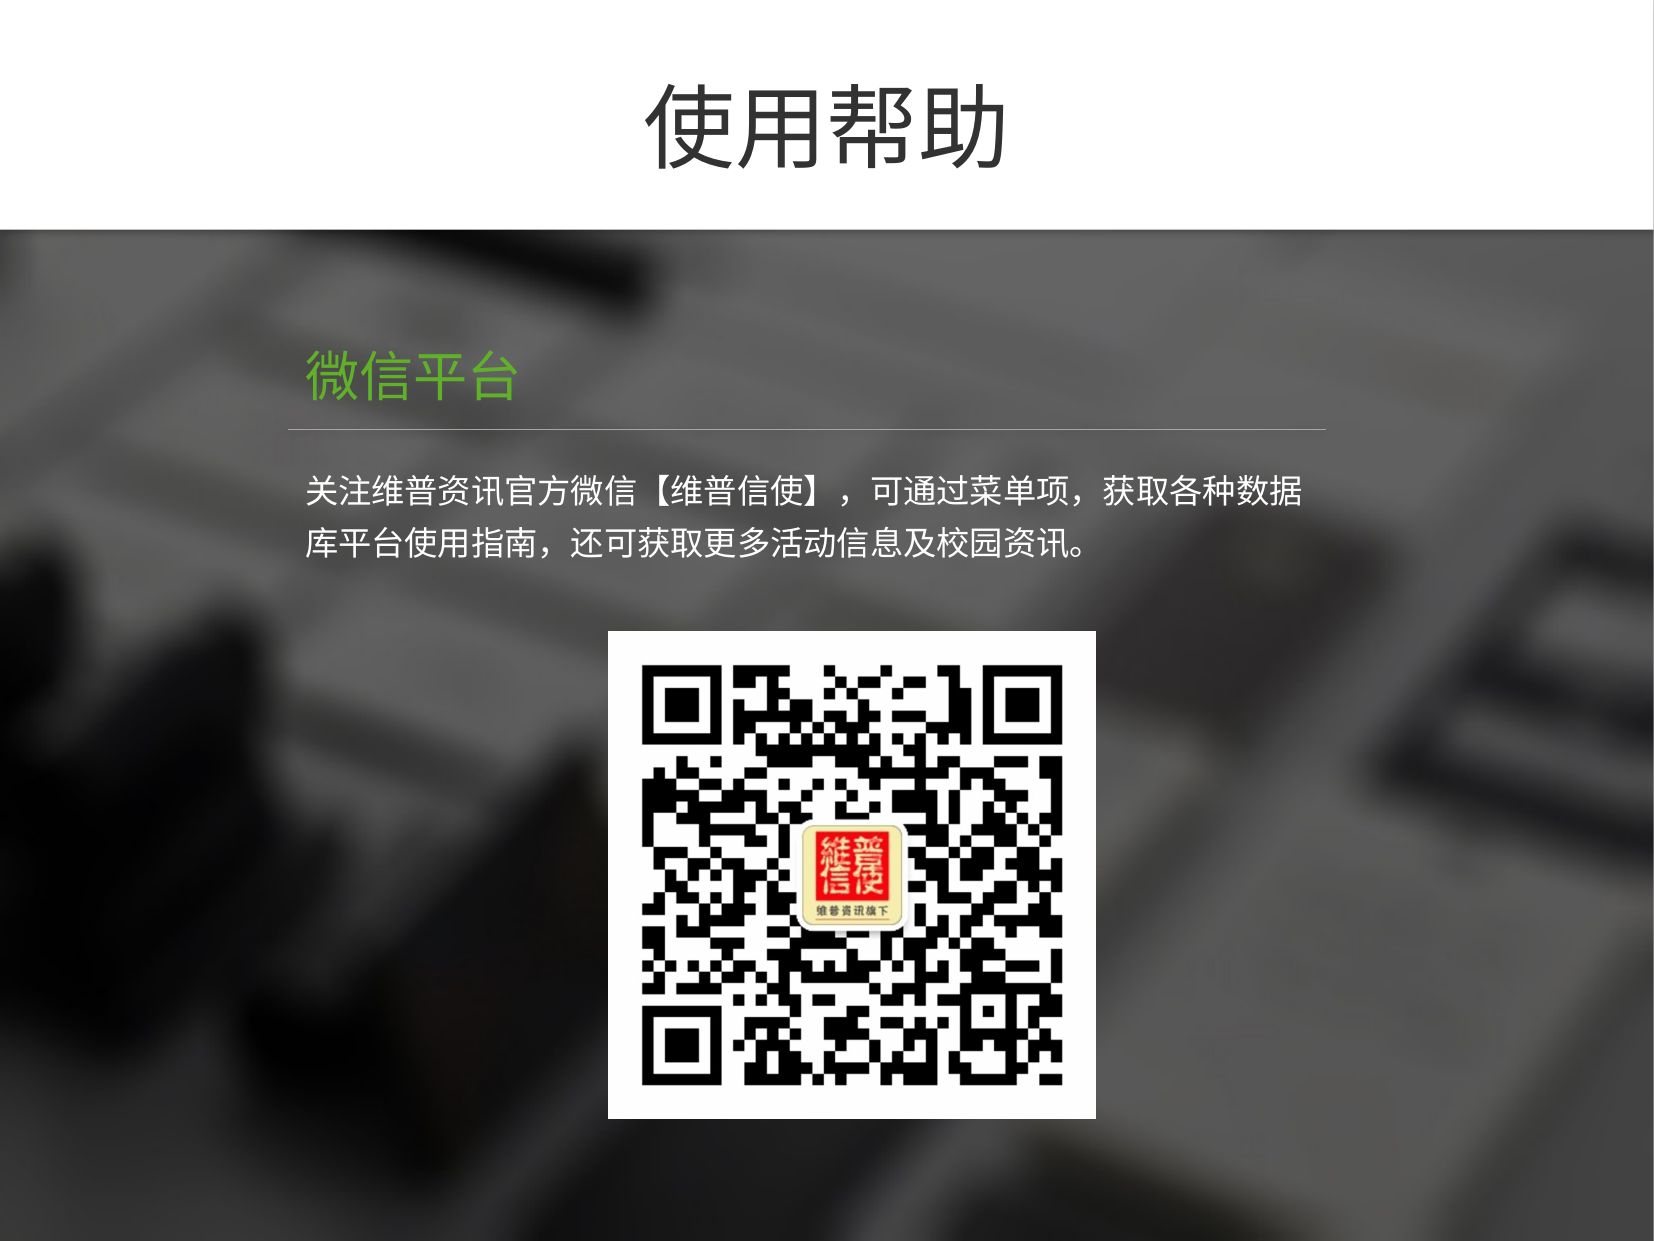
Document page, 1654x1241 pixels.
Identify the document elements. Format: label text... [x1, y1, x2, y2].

picture [0, 230, 1654, 1241]
text_box [0, 0, 1654, 230]
text_box 关注维普资讯官方微信【维普信使】，可通过菜单项，获取各种数据库平台使用指南，还可获取更多活动信息及校园资讯。 [288, 449, 1327, 570]
text_box 微信平台 [288, 333, 1402, 416]
text_box 使用帮助 [626, 61, 1027, 189]
